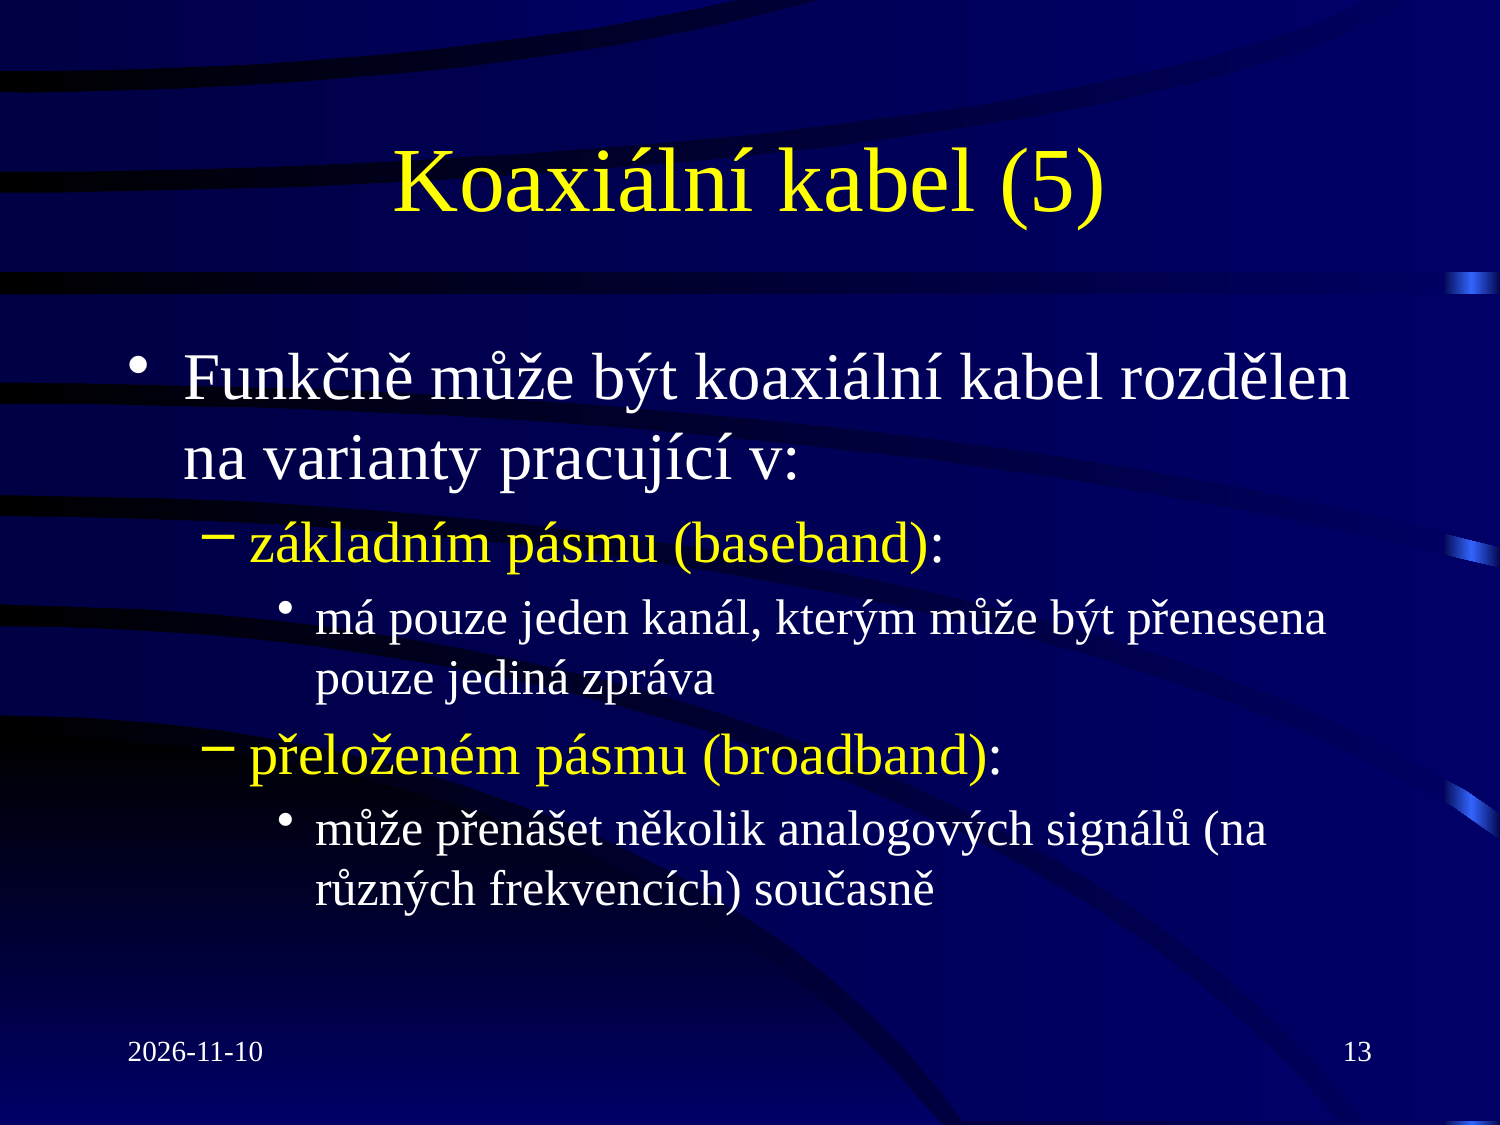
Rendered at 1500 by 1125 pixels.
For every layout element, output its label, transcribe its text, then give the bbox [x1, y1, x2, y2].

list Funkčně může být koaxiální kabel rozdělen na varianty pracující v: základním pásmu (baseband): má pouze jeden kanál, kterým může být přenesena pouze jediná zpráva přeloženém pásmu (broadband): může přenášet několik analogových signálů (na různých frekvencích) současně [112, 324, 1388, 1000]
title Koaxiální kabel (5) [112, 62, 1388, 288]
slide_number 13 [1074, 1025, 1388, 1100]
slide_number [112, 1025, 425, 1100]
